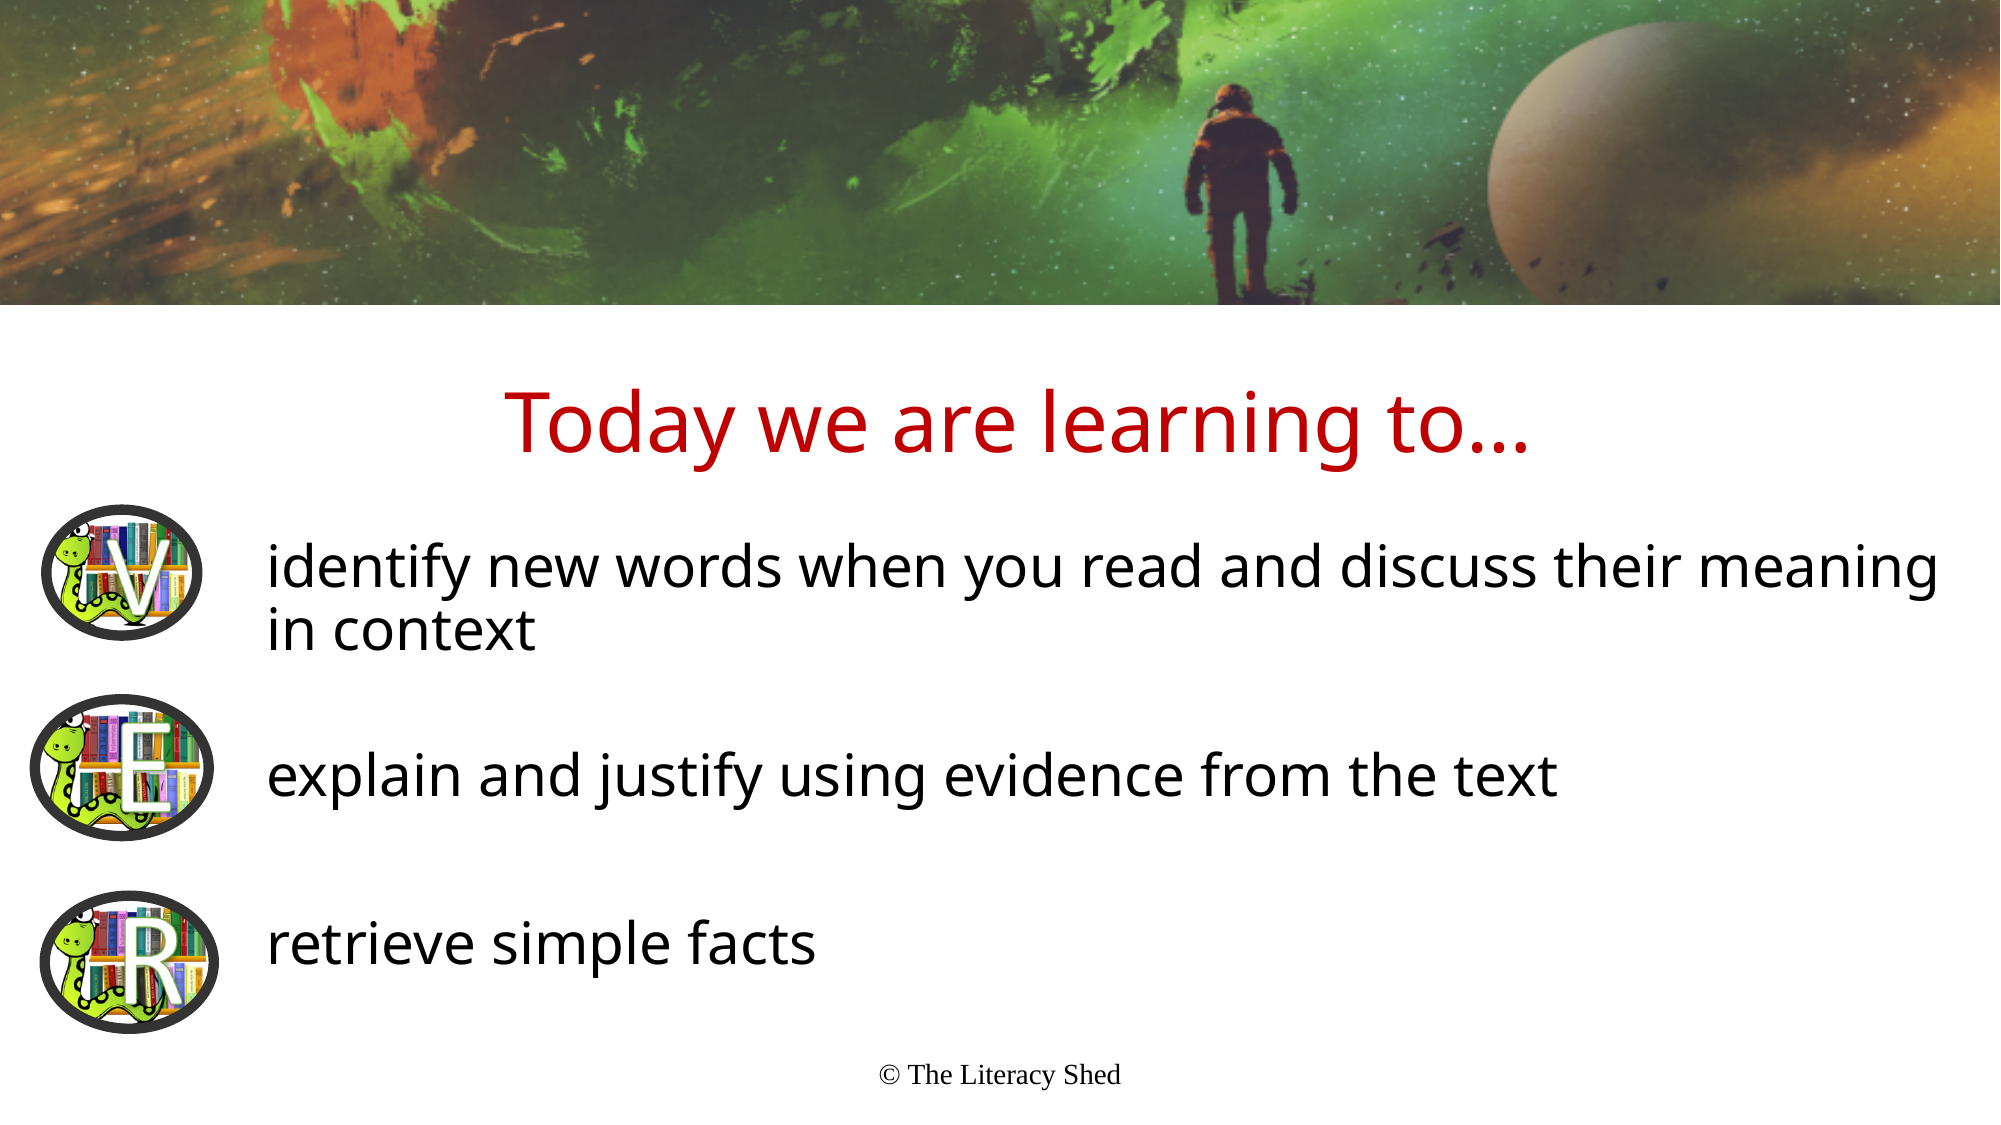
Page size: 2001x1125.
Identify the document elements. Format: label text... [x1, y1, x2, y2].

picture [46, 509, 198, 636]
picture [0, 0, 2000, 305]
list identify new words when you read and discuss their meaning in context explain and justify using evidence from the text retrieve simple facts [251, 438, 1977, 1125]
footer © The Literacy Shed [662, 1042, 1338, 1103]
picture [34, 699, 209, 837]
title Today we are learning to… [156, 317, 1882, 535]
picture [44, 895, 214, 1029]
